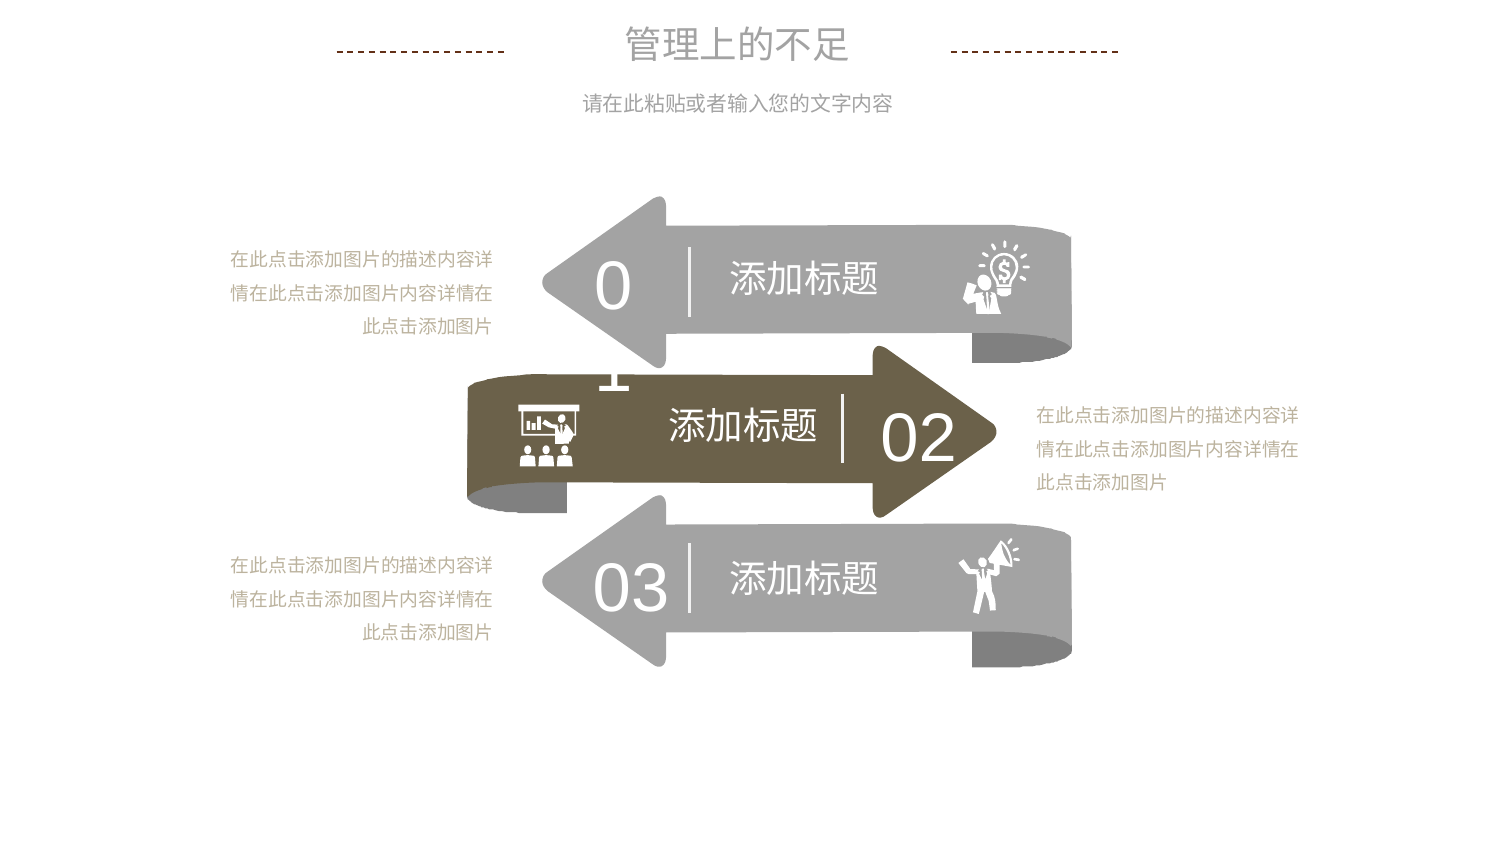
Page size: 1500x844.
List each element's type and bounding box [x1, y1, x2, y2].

text_box [541, 494, 1072, 668]
text_box [541, 195, 1072, 369]
text_box [466, 345, 997, 519]
text_box [0, 0, 1500, 843]
